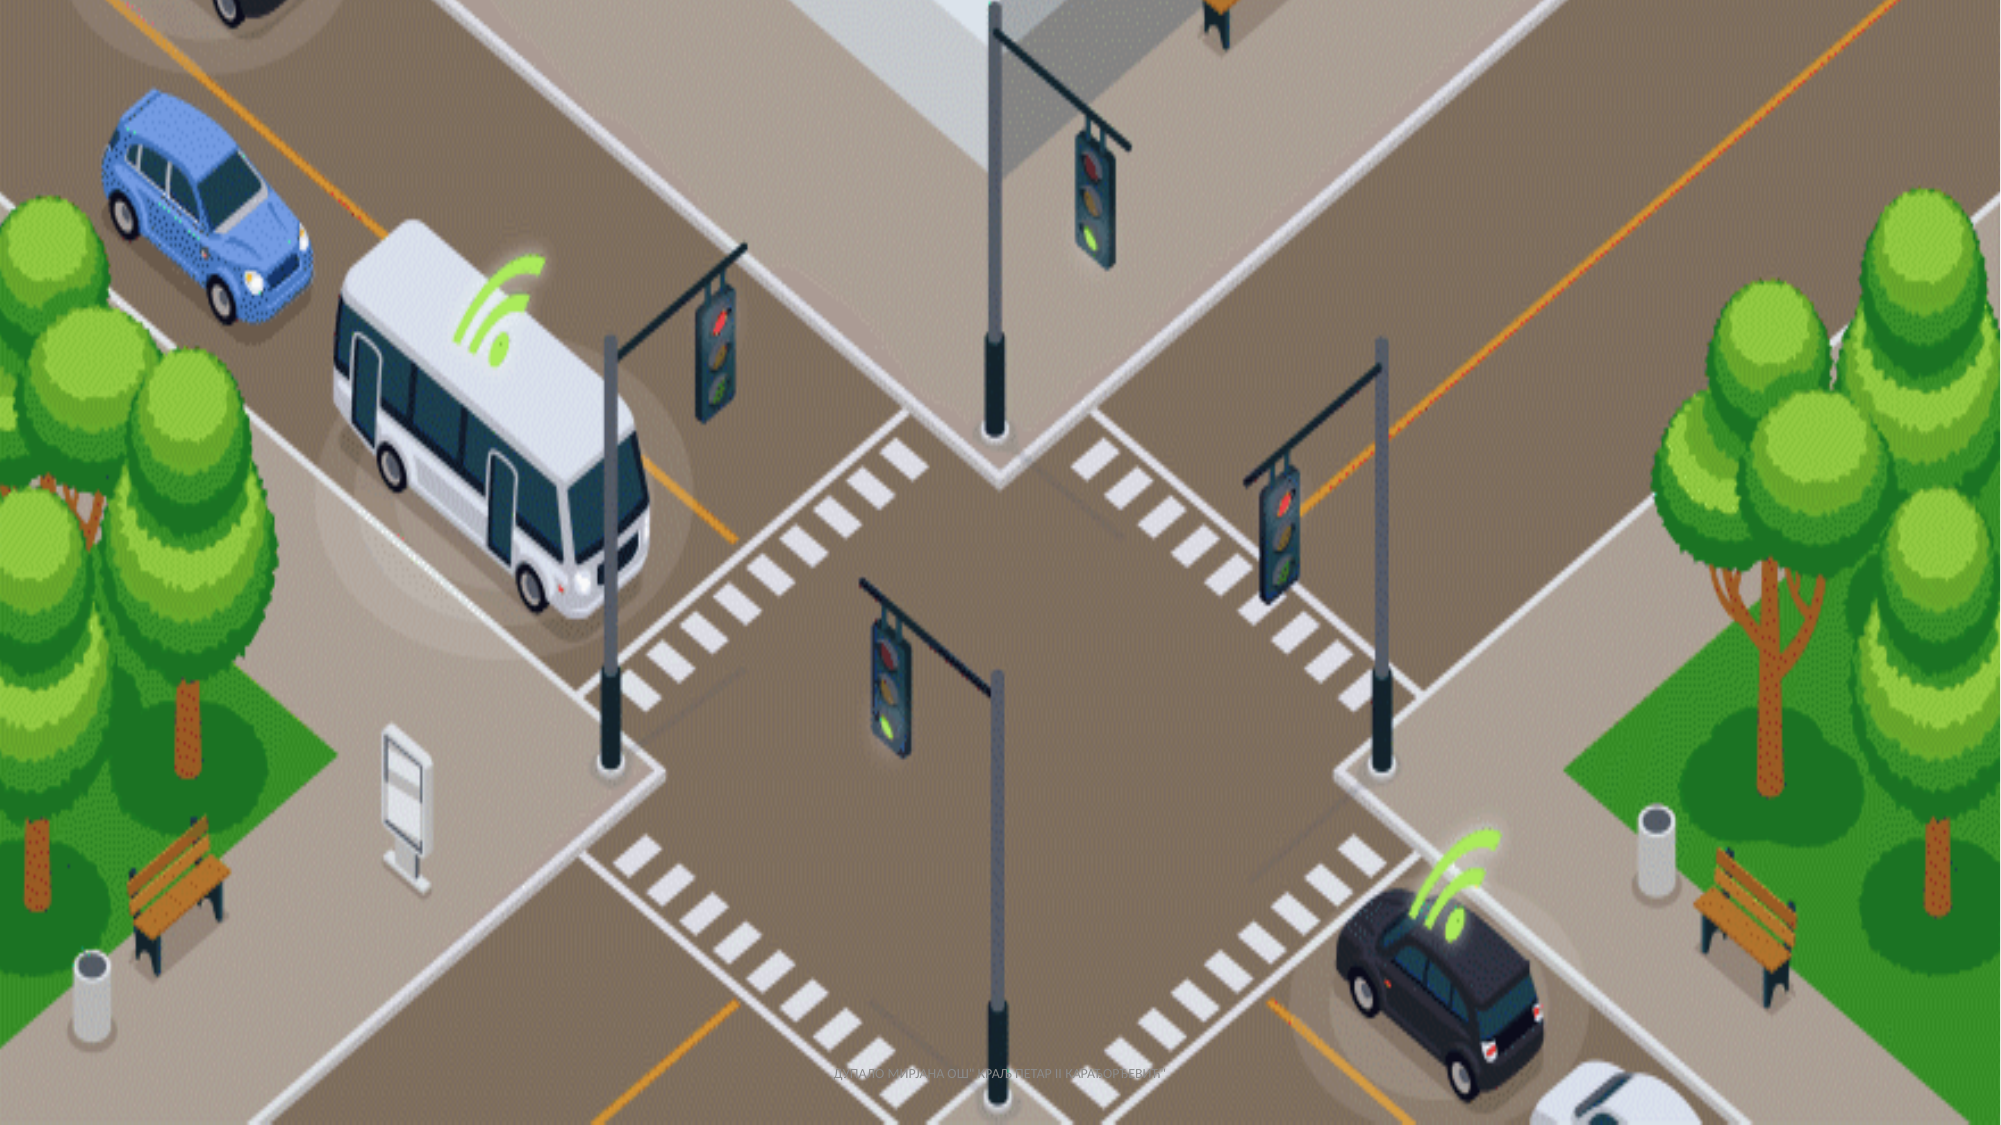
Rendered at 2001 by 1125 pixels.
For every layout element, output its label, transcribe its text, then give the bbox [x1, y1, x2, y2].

picture [0, 0, 2001, 1125]
footer ДУПАЛО МИРЈАНА ОШ" КРАЉ ПЕТАР II КАРАЂОРЂЕВИЋ" [662, 1042, 1338, 1103]
